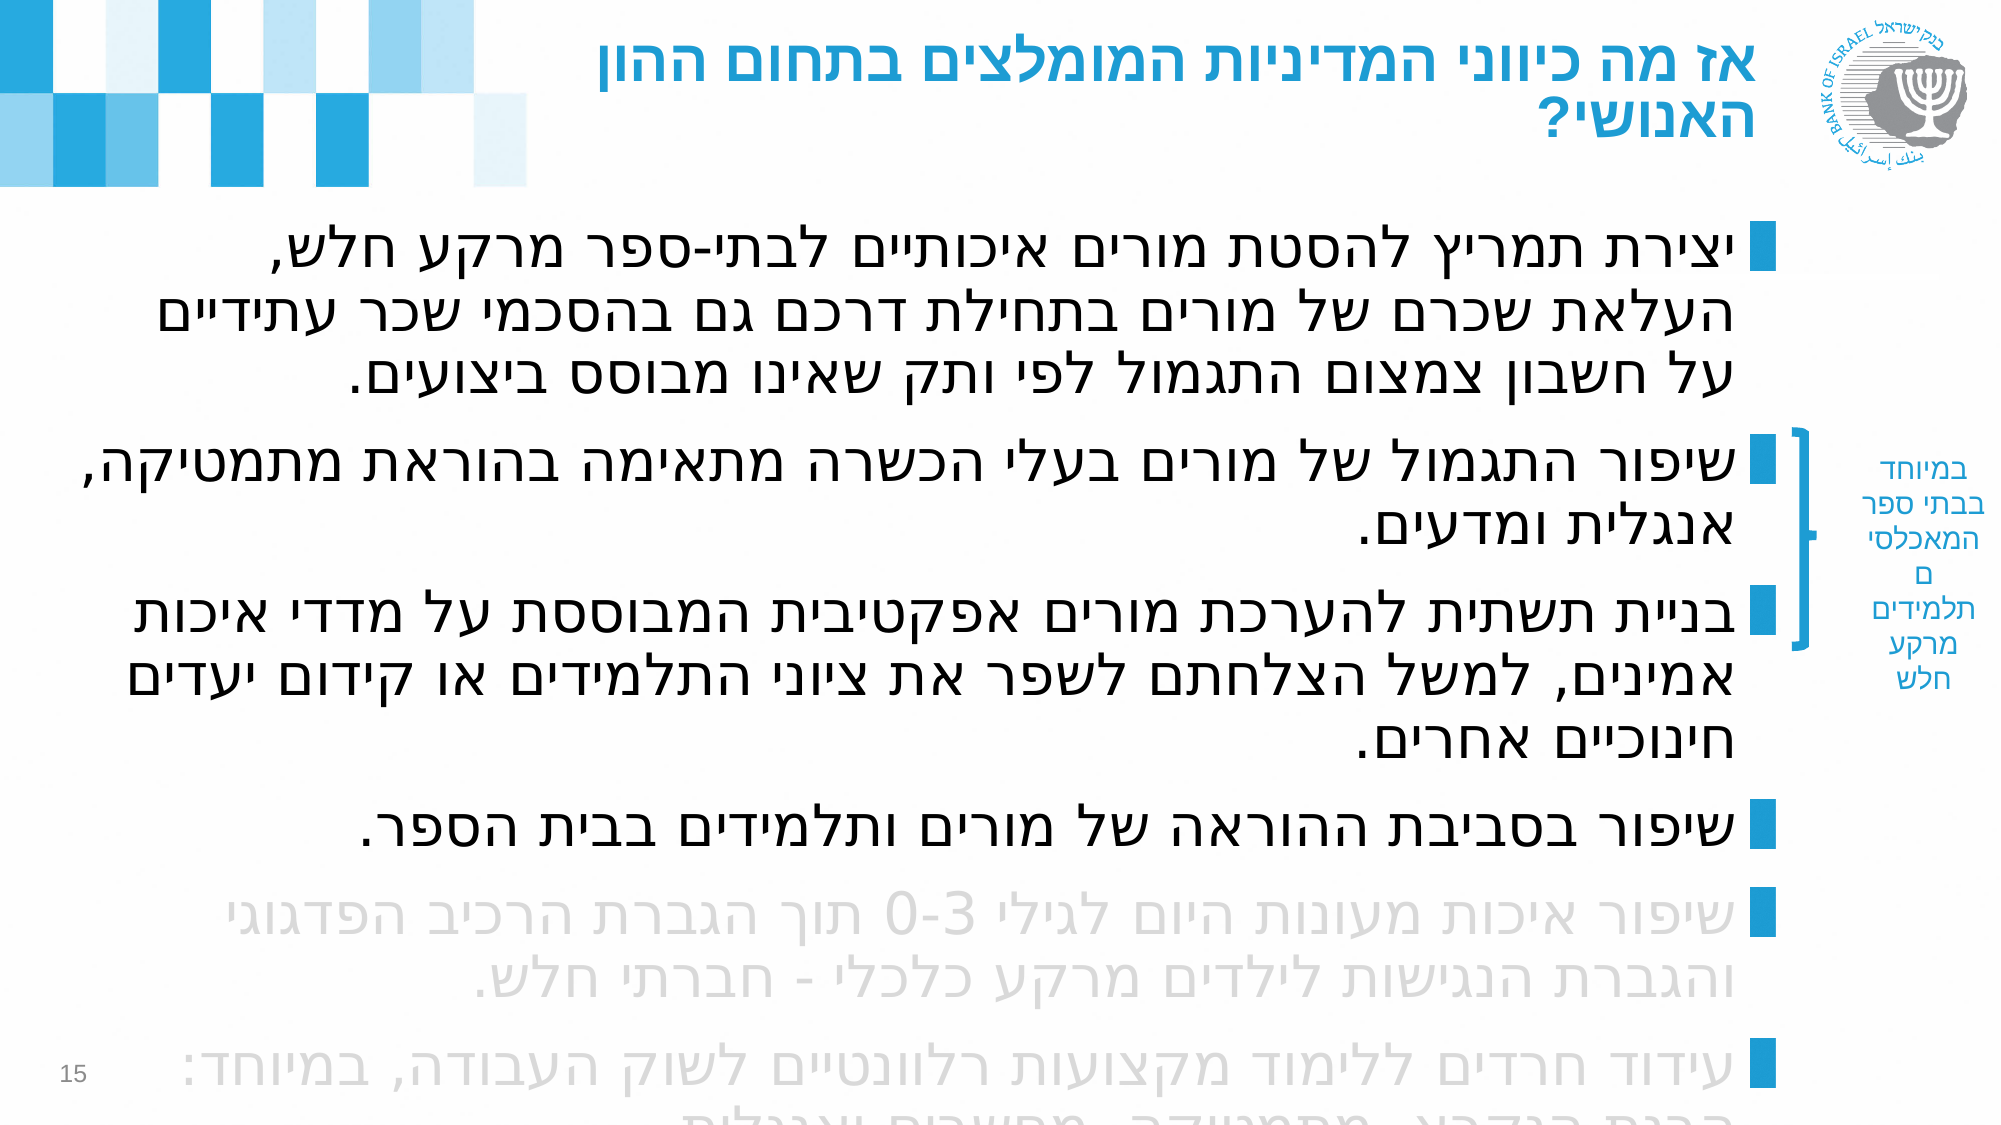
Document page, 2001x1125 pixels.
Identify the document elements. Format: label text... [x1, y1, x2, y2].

title אז מה כיווני המדיניות המומלצים בתחום ההון האנושי? [507, 29, 1773, 210]
slide_number 15 [44, 1042, 184, 1103]
text_box במיוחד בבתי ספר המאכלסים תלמידים מרקע חלש [1846, 443, 2000, 703]
list יצירת תמריץ להסטת מורים איכותיים לבתי-ספר מרקע חלש, העלאת שכרם של מורים בתחילת דרכם גם בהסכמי שכר עתידיים על חשבון צמצום התגמול לפי ותק שאינו מבוסס ביצועים. שיפור התגמול של מורים בעלי הכשרה מתאימה בהוראת מתמטיקה, אנגלית ומדעים. בניית תשתית להערכת מורים אפקטיבית המבוססת על מדדי איכות אמינים, למשל הצלחתם לשפר את ציוני התלמידים או קידום יעדים חינוכיים אחרים. שיפור בסביבת ההוראה של מורים ותלמידים בבית הספר. שיפור איכות מעונות היום לגילי 0-3 תוך הגברת הרכיב הפדגוגי והגברת הנגישות לילדים מרקע כלכלי - חברתי חלש. עידוד חרדים ללימוד מקצועות רלוונטיים לשוק העבודה, במיוחד: הבנת הנקרא, מתמטיקה, מחשבים ואנגלית. [60, 210, 1791, 1003]
picture [0, 0, 2001, 1125]
text_box [1791, 431, 1817, 647]
